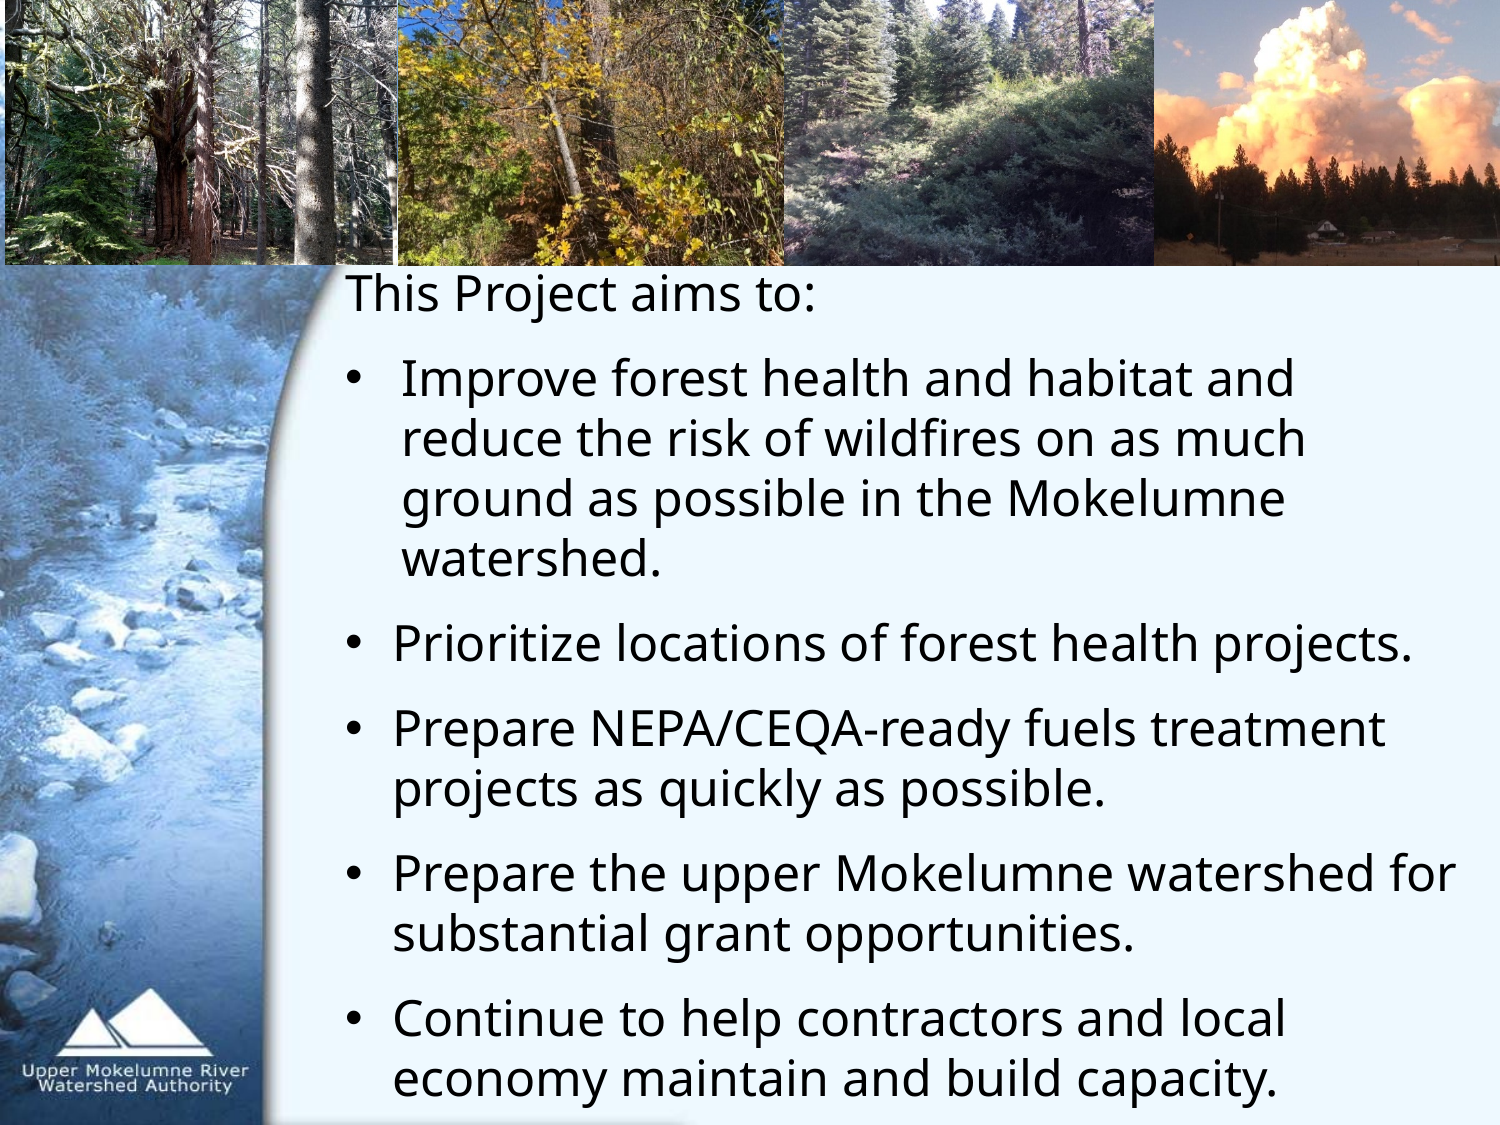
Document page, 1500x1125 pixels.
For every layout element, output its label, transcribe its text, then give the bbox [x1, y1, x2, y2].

list This Project aims to: Improve forest health and habitat and reduce the risk of wildfires on as much ground as possible in the Mokelumne watershed. Prioritize locations of forest health projects. Prepare NEPA/CEQA-ready fuels treatment projects as quickly as possible. Prepare the upper Mokelumne watershed for substantial grant opportunities. Continue to help contractors and local economy maintain and build capacity. [344, 261, 1461, 1070]
picture [0, 0, 1500, 1125]
